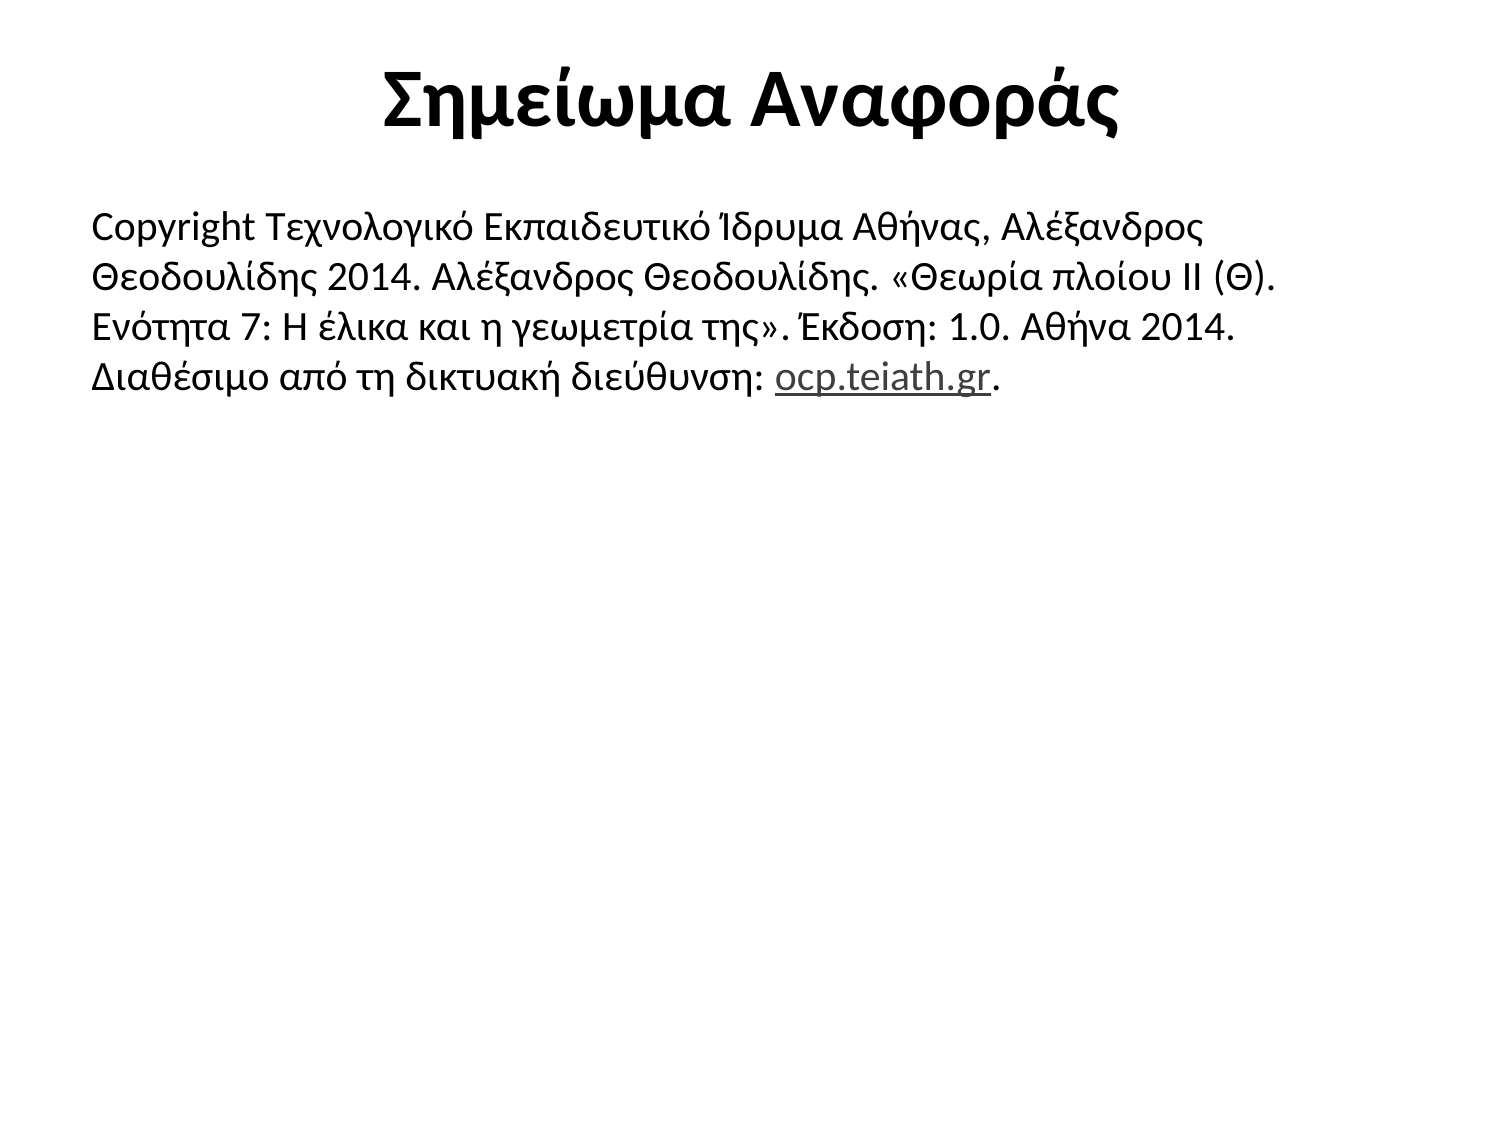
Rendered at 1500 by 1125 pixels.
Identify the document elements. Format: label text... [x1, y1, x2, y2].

list Copyright Τεχνολογικό Εκπαιδευτικό Ίδρυμα Αθήνας, Αλέξανδρος Θεοδουλίδης 2014. Αλέξανδρος Θεοδουλίδης. «Θεωρία πλοίου ΙΙ (Θ). Ενότητα 7: Η έλικα και η γεωμετρία της». Έκδοση: 1.0. Αθήνα 2014. Διαθέσιμο από τη δικτυακή διεύθυνση: ocp.teiath.gr. [76, 190, 1427, 1018]
title Σημείωμα Αναφοράς [76, 19, 1427, 169]
